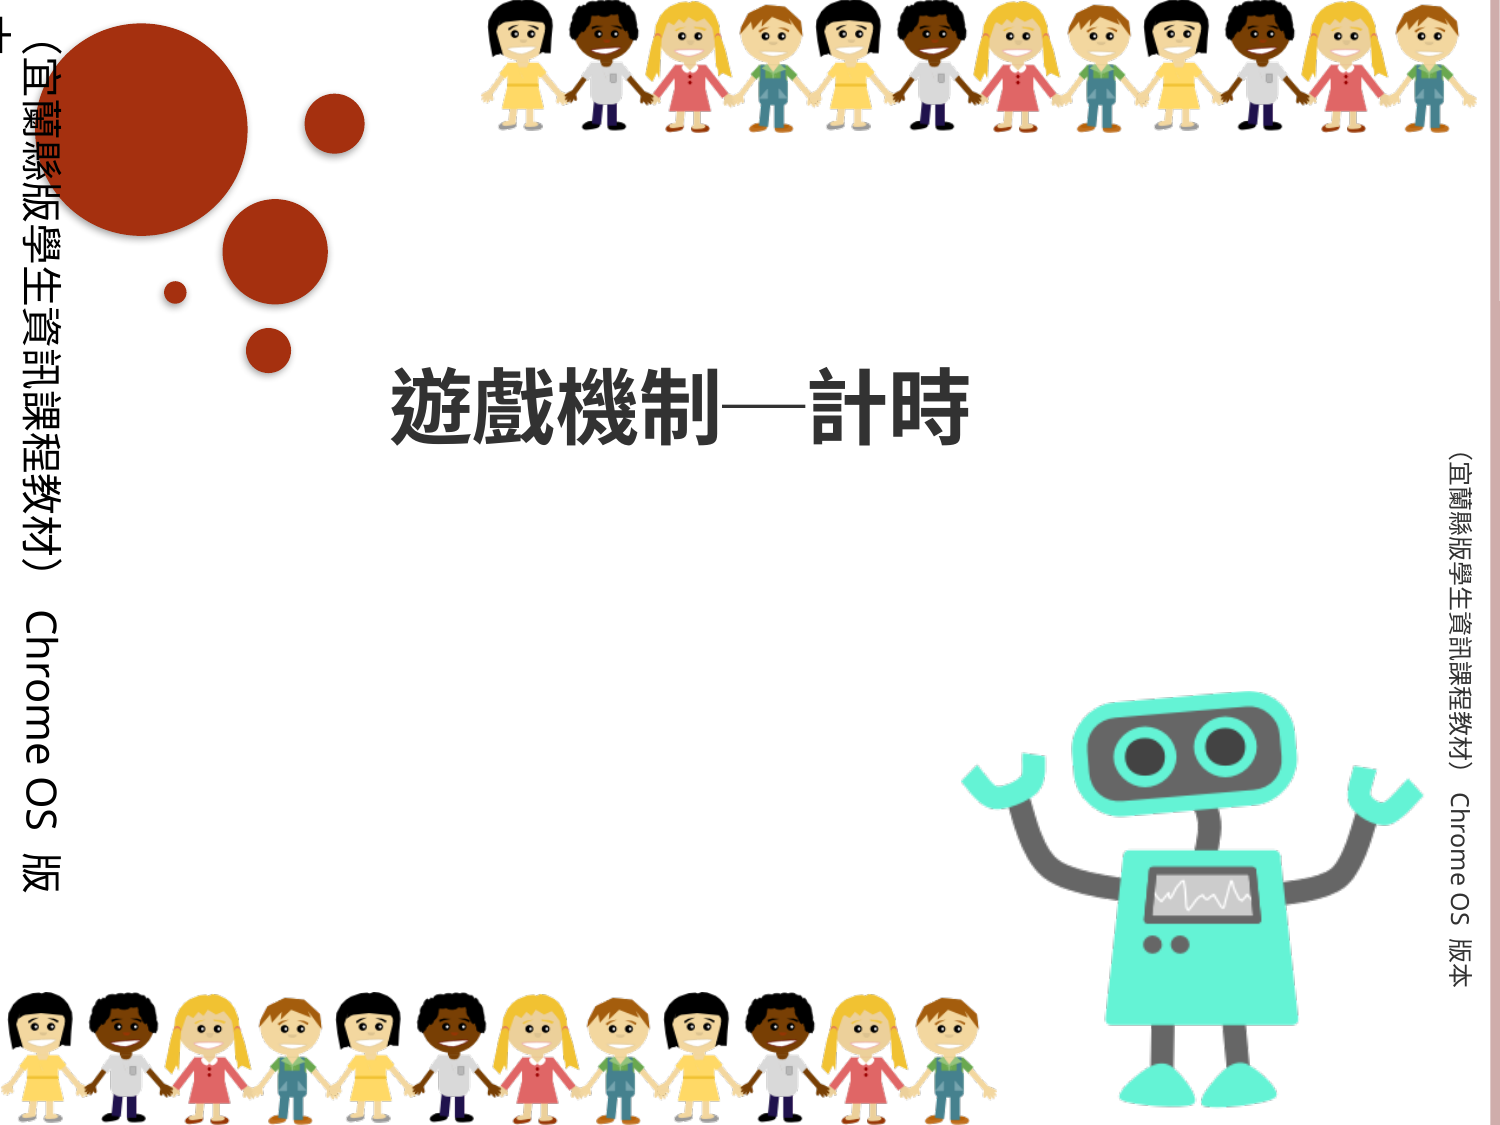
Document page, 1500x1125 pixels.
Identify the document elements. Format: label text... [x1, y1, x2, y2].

footer （宜蘭縣版學生資訊課程教材）Chrome OS 版本 [1429, 421, 1493, 1018]
title 遊戲機制─計時 [375, 152, 1388, 464]
picture [0, 691, 1425, 1125]
picture [480, 0, 1477, 133]
